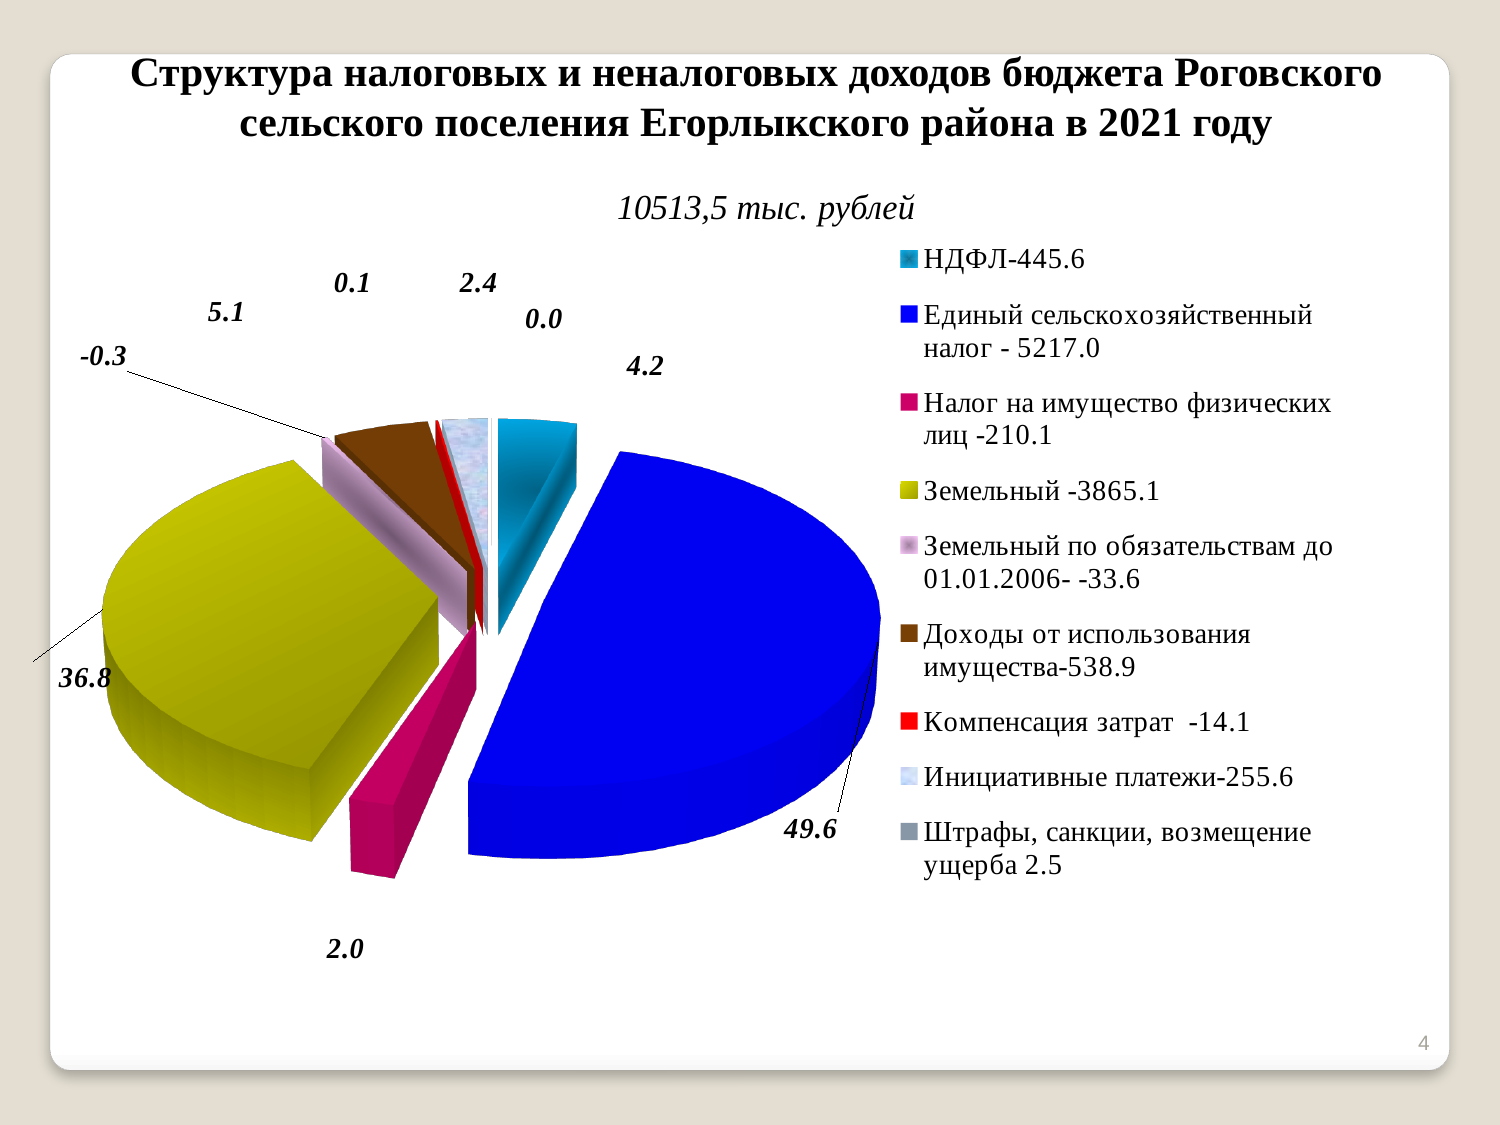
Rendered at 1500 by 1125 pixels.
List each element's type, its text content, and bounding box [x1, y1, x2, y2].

text_box Структура налоговых и неналоговых доходов бюджета Роговского сельского поселения Егорлыкского района в 2021 году [49, 37, 1463, 153]
chart [33, 158, 1467, 1090]
